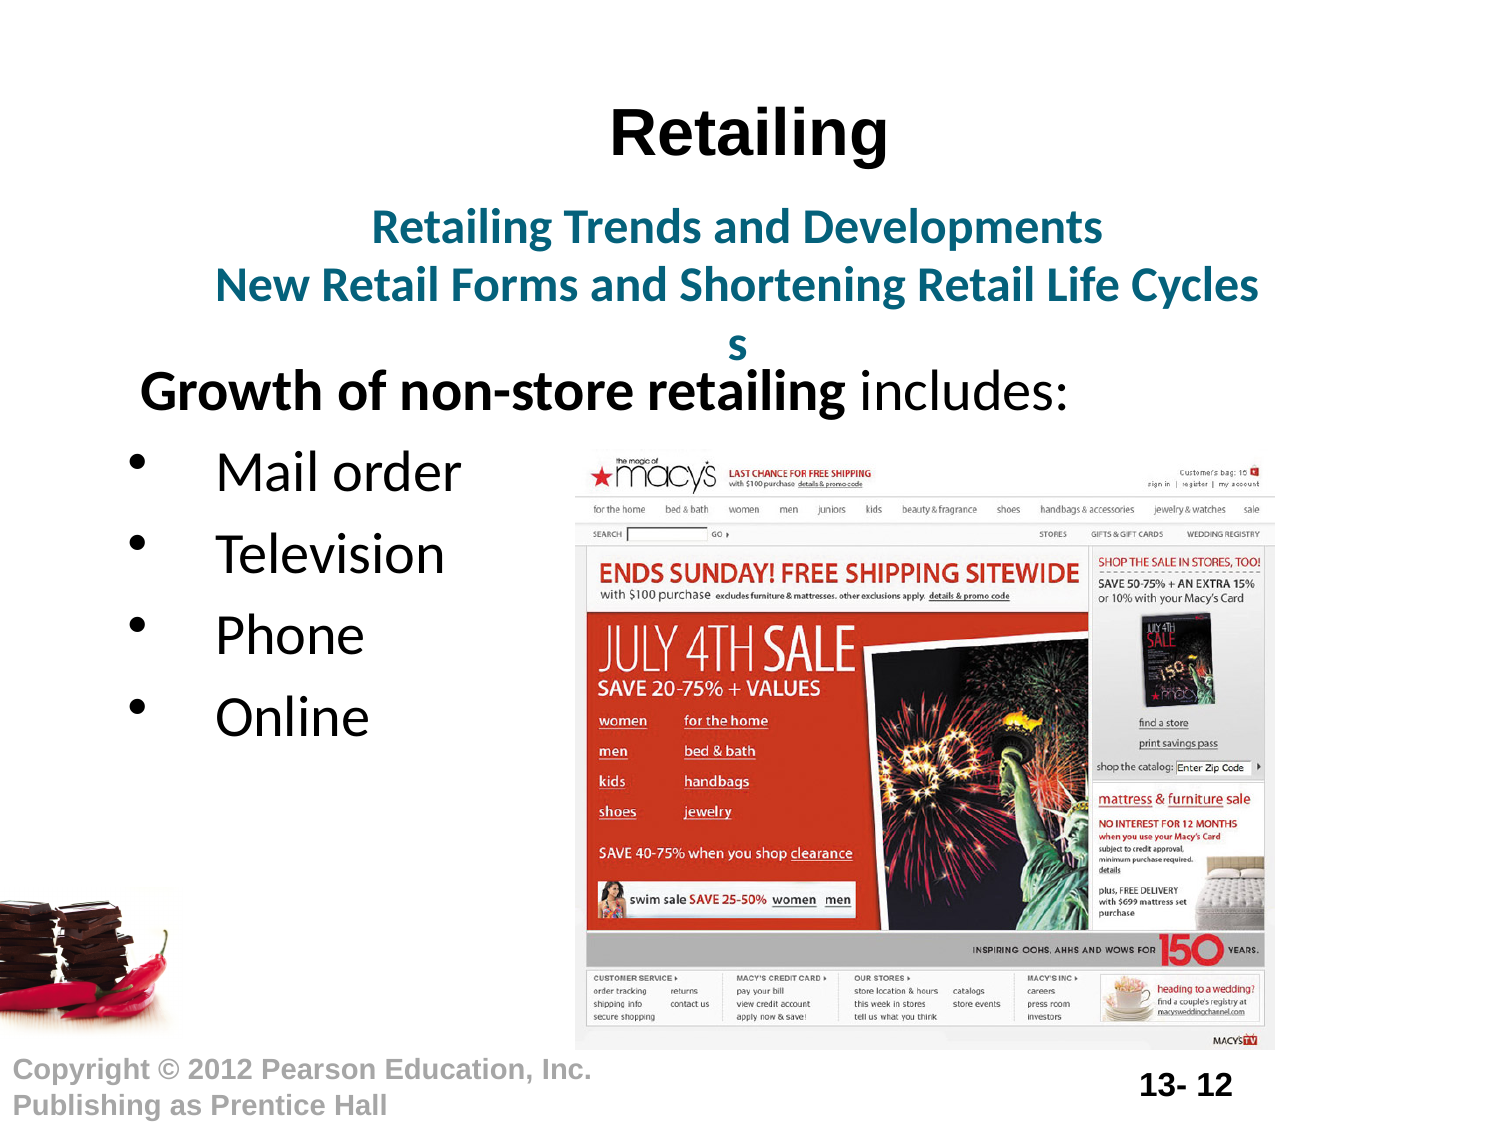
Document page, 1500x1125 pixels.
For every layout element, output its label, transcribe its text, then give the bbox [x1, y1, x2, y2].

picture [574, 449, 1276, 1051]
list Retailing Trends and Developments New Retail Forms and Shortening Retail Life Cycles s [149, 187, 1326, 301]
picture [0, 887, 183, 1039]
title Retailing [112, 37, 1388, 226]
list Growth of non-store retailing includes: Mail order Television Phone Online [112, 262, 1388, 938]
